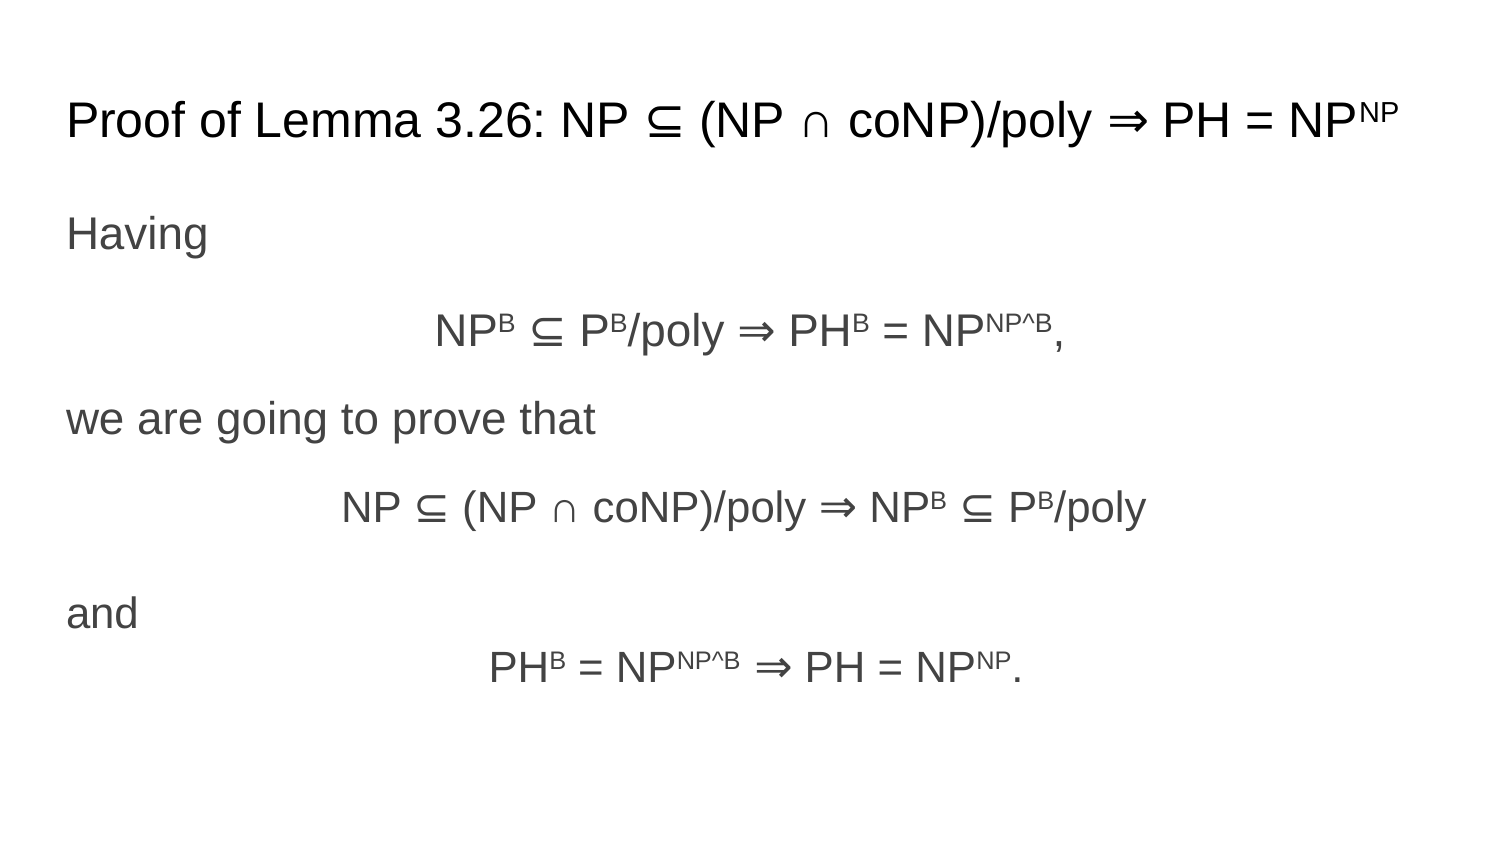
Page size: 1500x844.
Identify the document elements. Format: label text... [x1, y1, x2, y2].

title Proof of Lemma 3.26: NP ⊆ (NP ∩ coNP)/poly ⇒ PH = NPNP [51, 72, 1449, 167]
list Having NPB ⊆ PB/poly ⇒ PHB = NPNP^B, we are going to prove that NP ⊆ (NP ∩ coNP)/poly ⇒ NPB ⊆ PB/poly and PHB = NPNP^B ⇒ PH = NPNP. [51, 189, 1449, 715]
